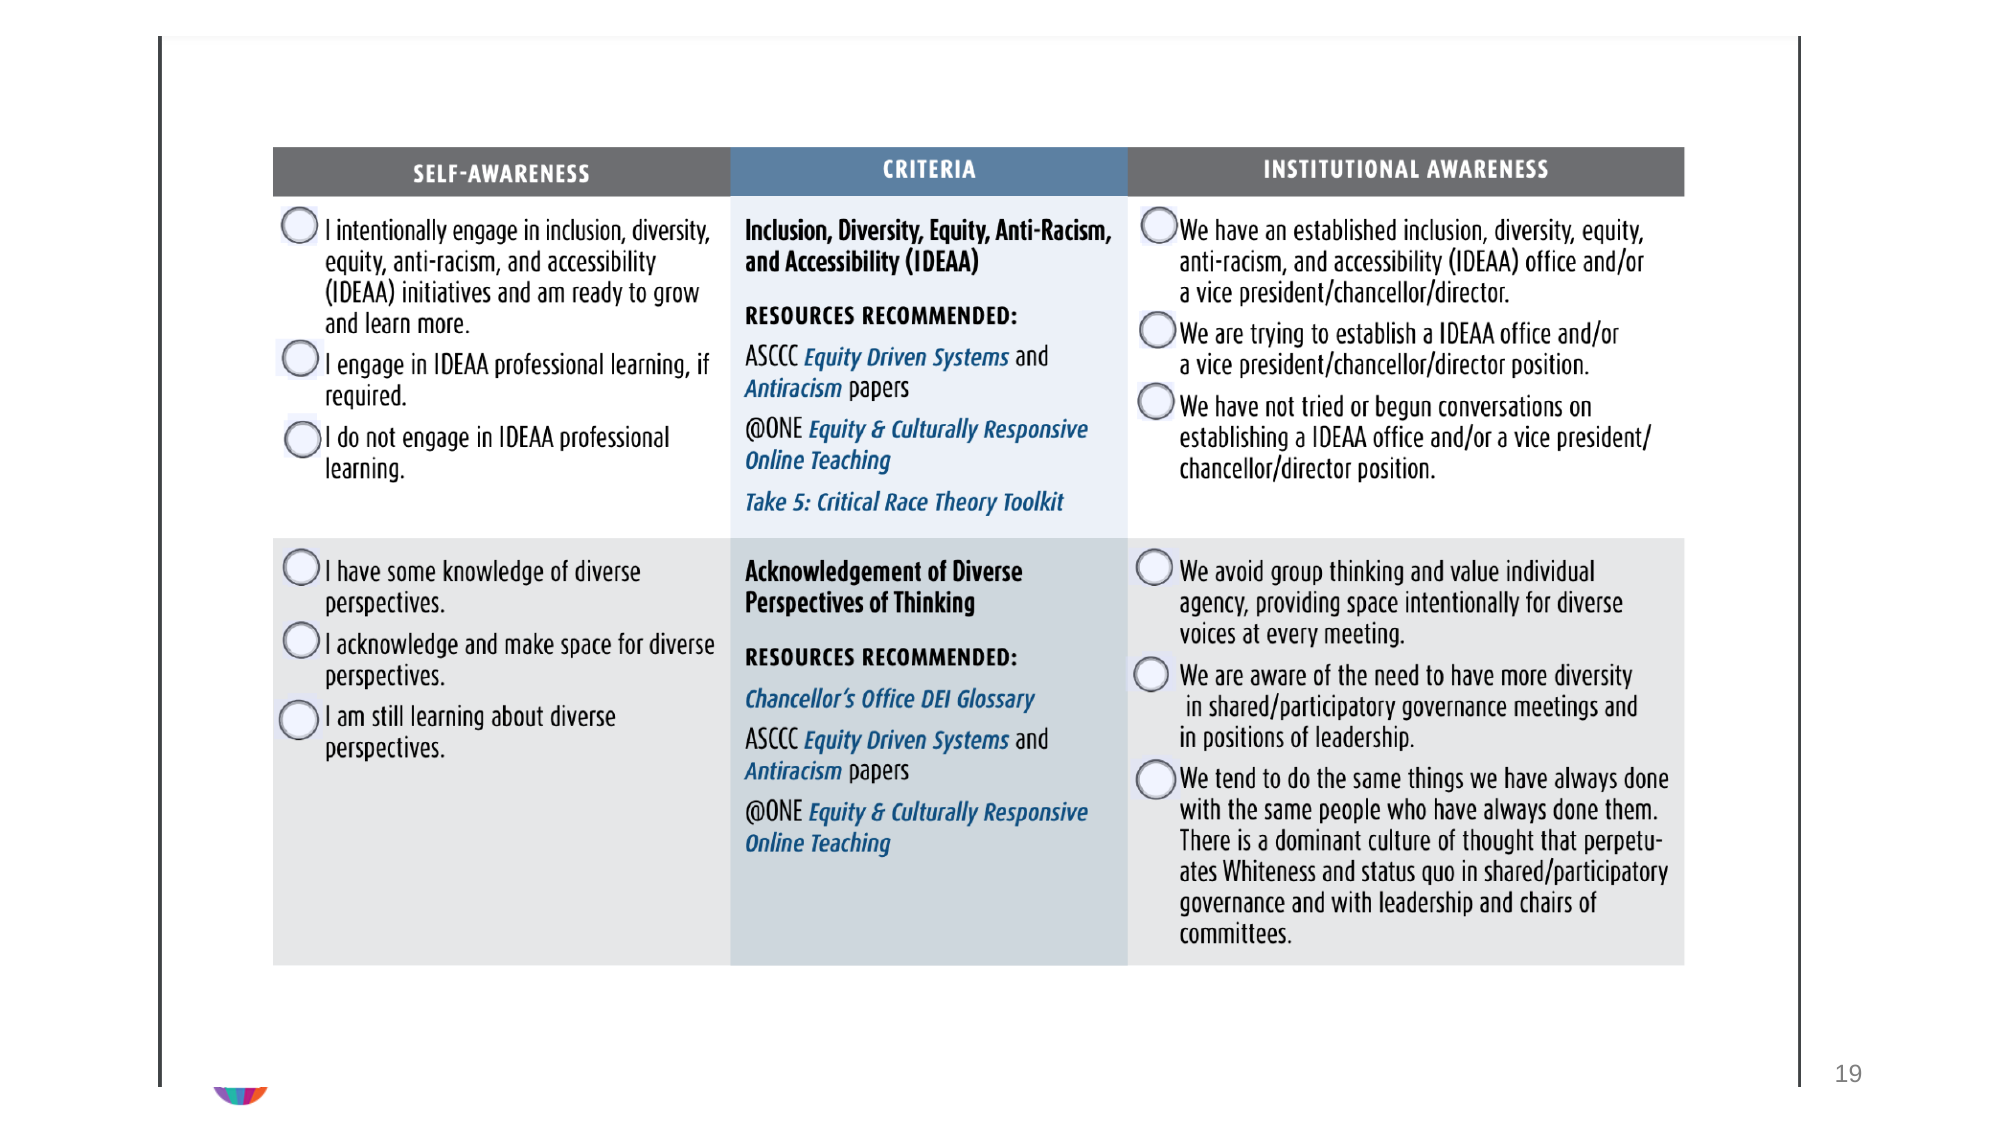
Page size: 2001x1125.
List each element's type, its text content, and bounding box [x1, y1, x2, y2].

slide_number 19 [1689, 1042, 1863, 1103]
picture [158, 36, 1801, 1108]
